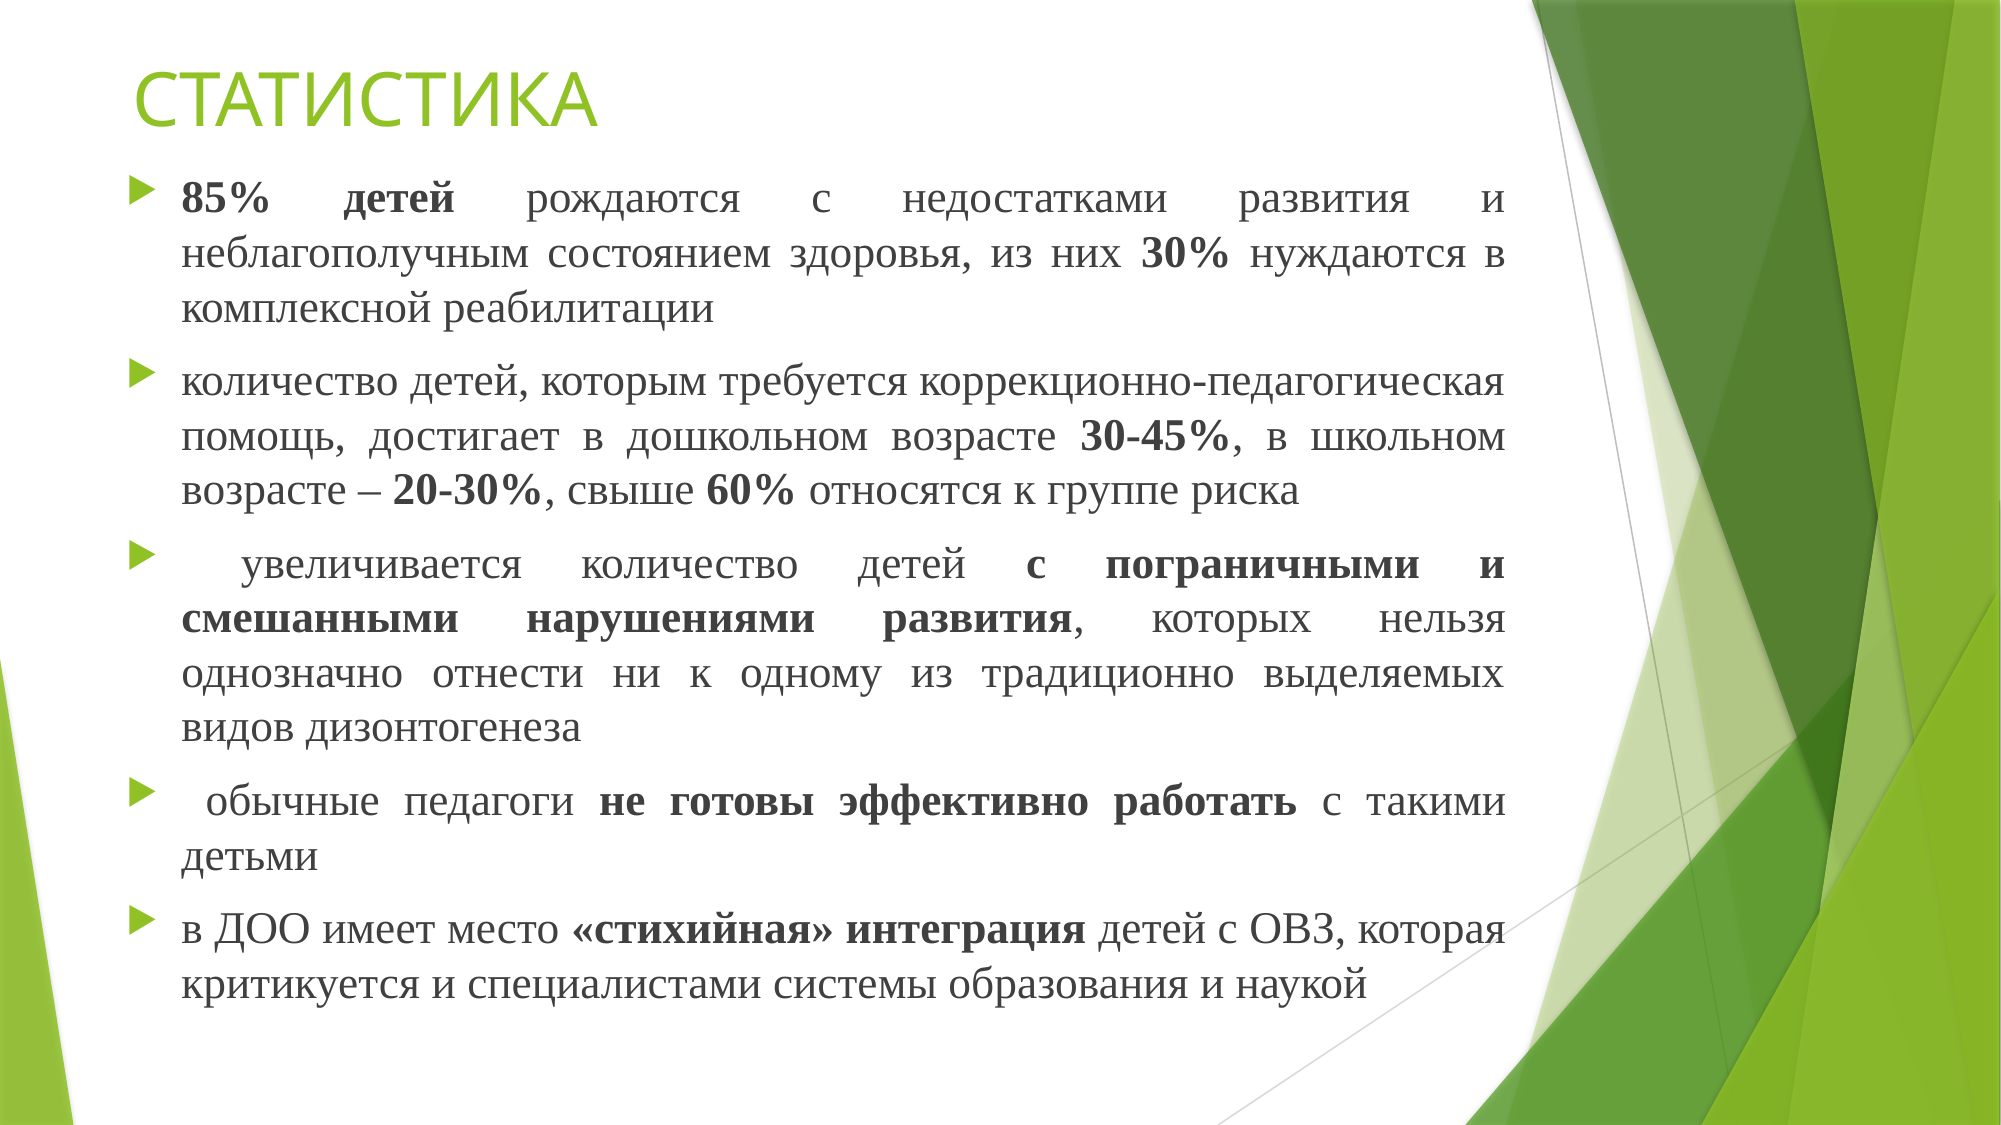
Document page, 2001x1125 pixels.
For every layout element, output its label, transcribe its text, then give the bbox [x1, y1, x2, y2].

list 85% детей рождаются с недостатками развития и неблагополучным состоянием здоровья, из них 30% нуждаются в комплексной реабилитации количество детей, которым требуется коррекционно-педагогическая помощь, достигает в дошкольном возрасте 30-45%, в школьном возрасте – 20-30%, свыше 60% относятся к группе риска увеличивается количество детей с пограничными и смешанными нарушениями развития, которых нельзя однозначно отнести ни к одному из традиционно выделяемых видов дизонтогенеза обычные педагоги не готовы эффективно работать с такими детьми в ДОО имеет место «стихийная» интеграция детей с ОВЗ, которая критикуется и специалистами системы образования и наукой [111, 159, 1522, 1044]
title СТАТИСТИКА [117, 43, 1528, 150]
